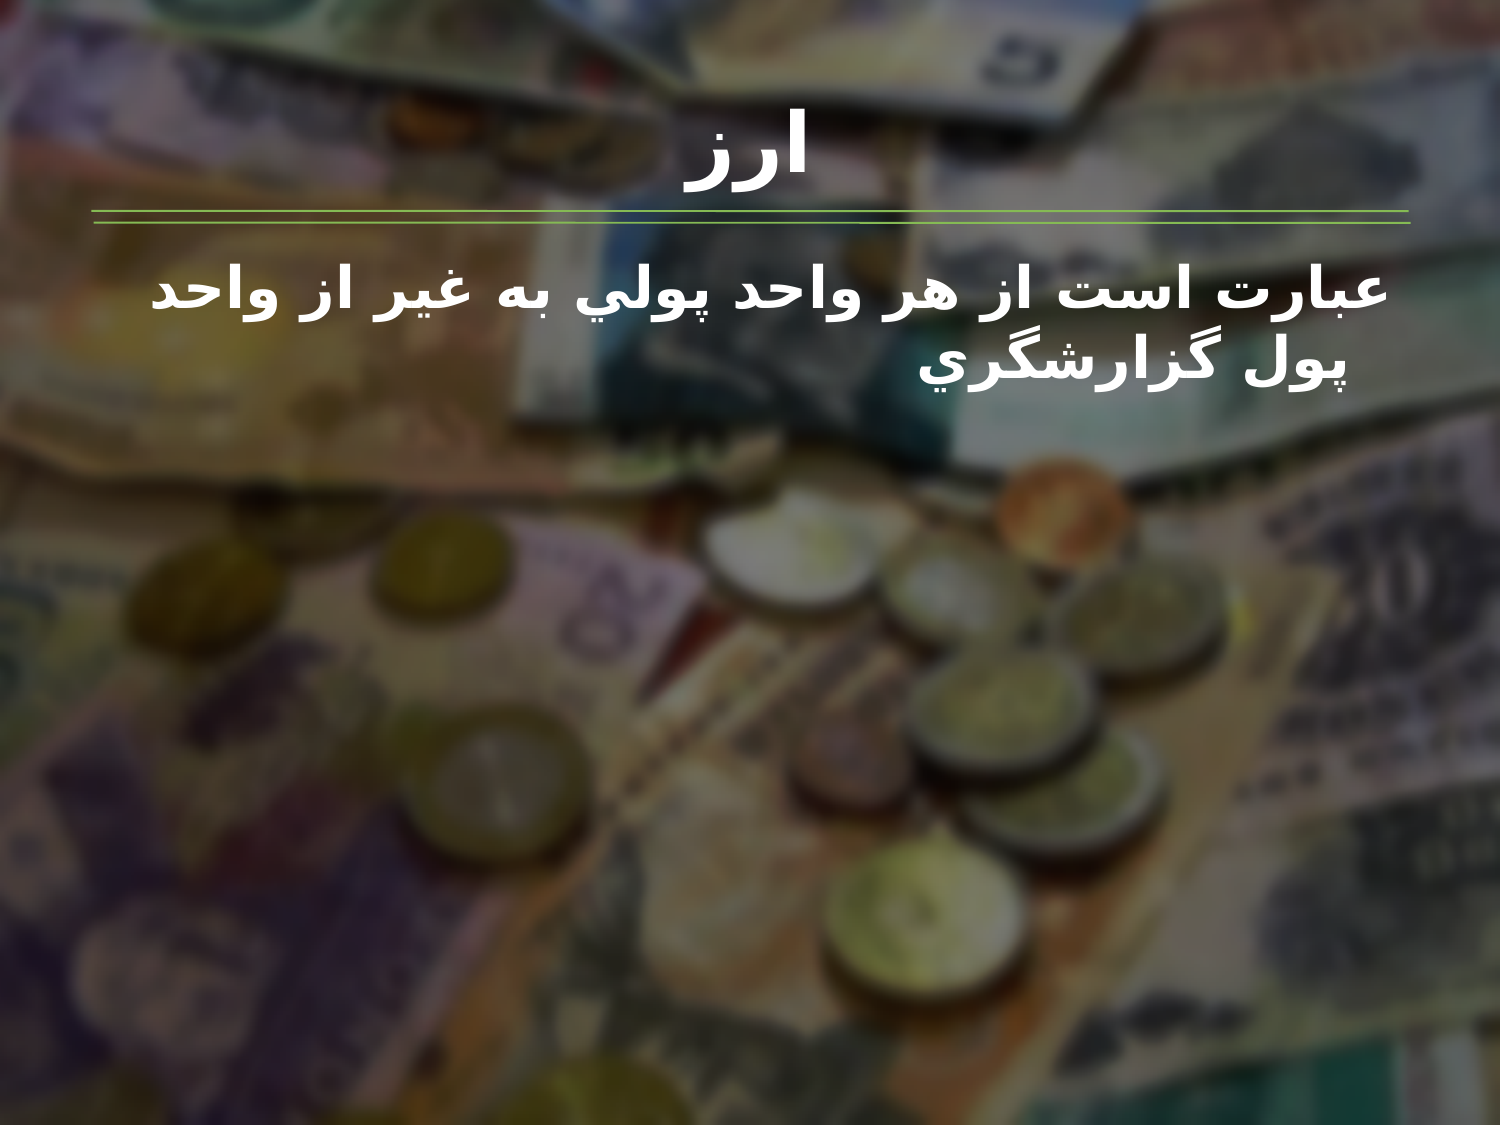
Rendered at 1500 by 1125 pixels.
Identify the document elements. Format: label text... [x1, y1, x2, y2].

picture [0, 0, 1500, 1125]
title ارز [75, 45, 1425, 233]
list عبارت‌ است‌ از هر واحد پولي‌ به‌ غير از واحد پول‌ گزارشگري‌ [75, 242, 1425, 986]
